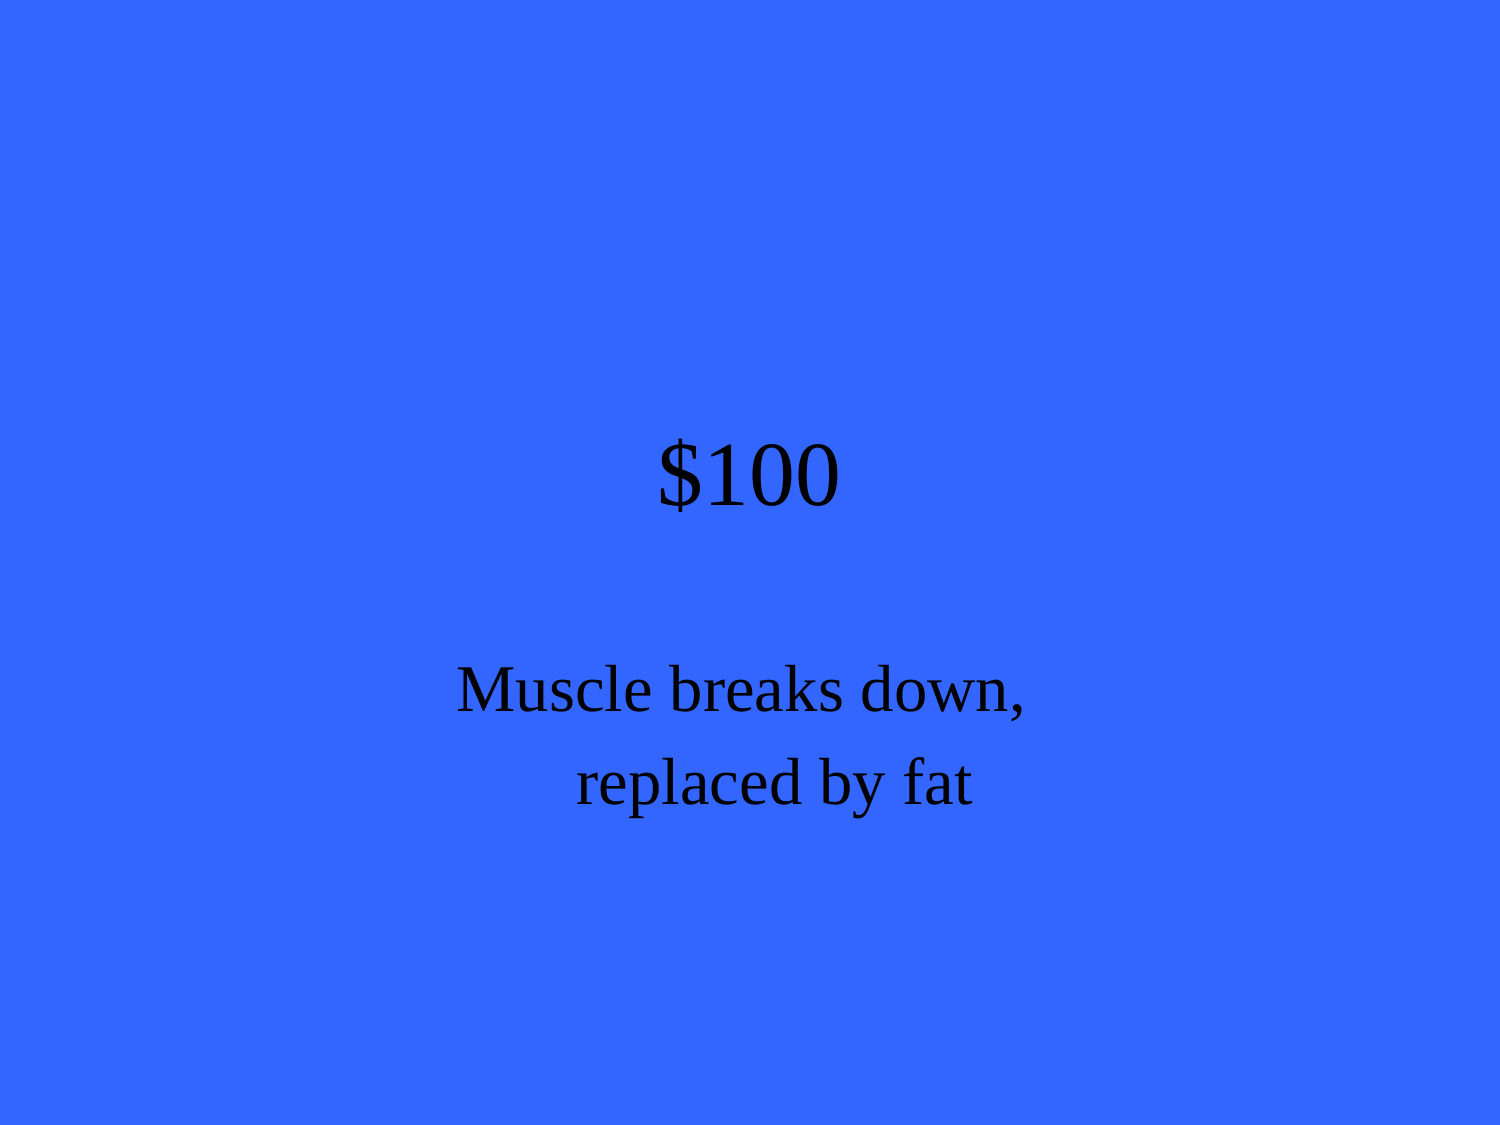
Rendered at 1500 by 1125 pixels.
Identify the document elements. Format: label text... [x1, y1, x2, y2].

subtitle Muscle breaks down, replaced by fat [224, 637, 1276, 926]
title $100 [112, 374, 1388, 563]
